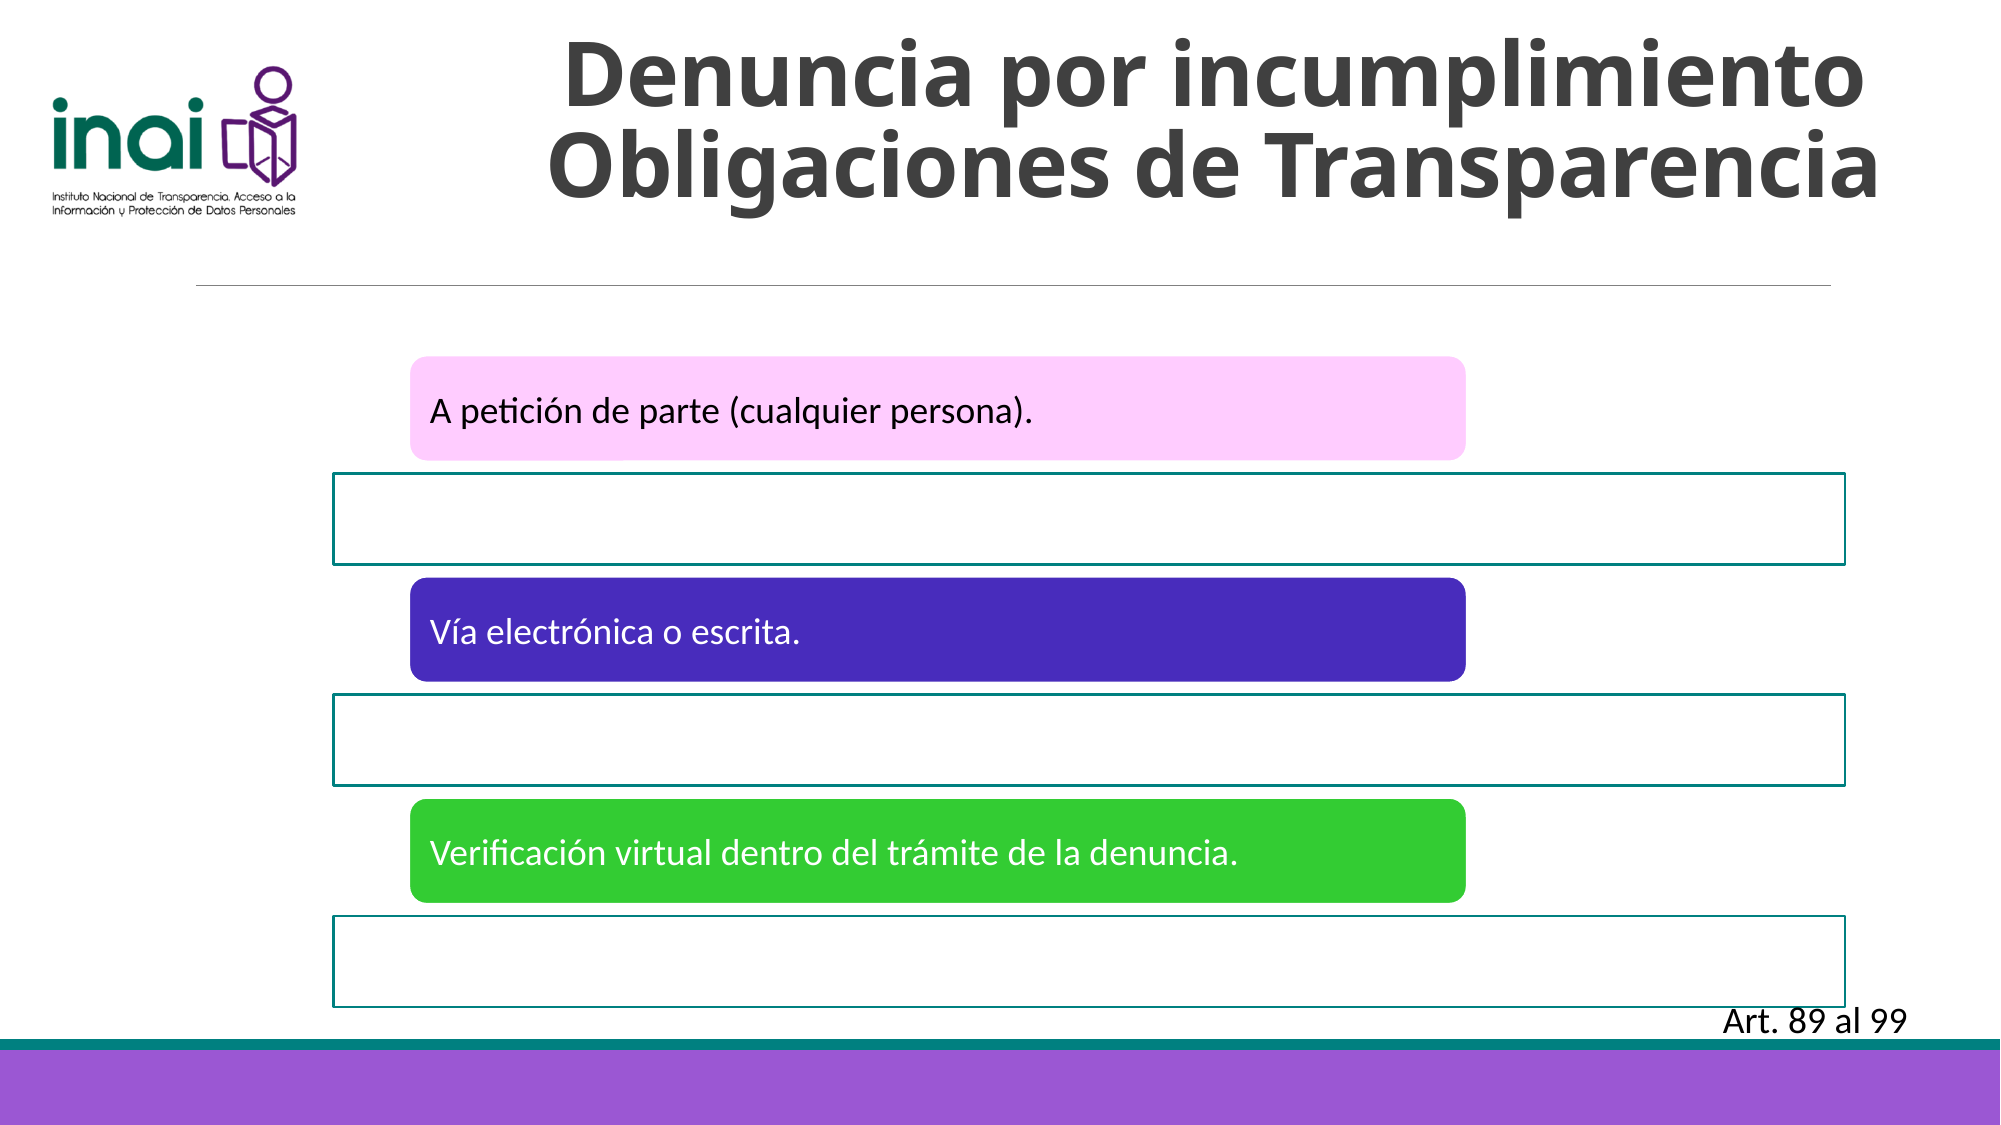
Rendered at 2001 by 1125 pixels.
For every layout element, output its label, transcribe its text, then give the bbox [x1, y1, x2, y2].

title Denuncia por incumplimiento Obligaciones de Transparencia [428, 95, 2000, 224]
text_box Art. 89 al 99 [1693, 988, 1938, 1049]
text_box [332, 342, 1846, 1008]
picture [30, 30, 319, 253]
